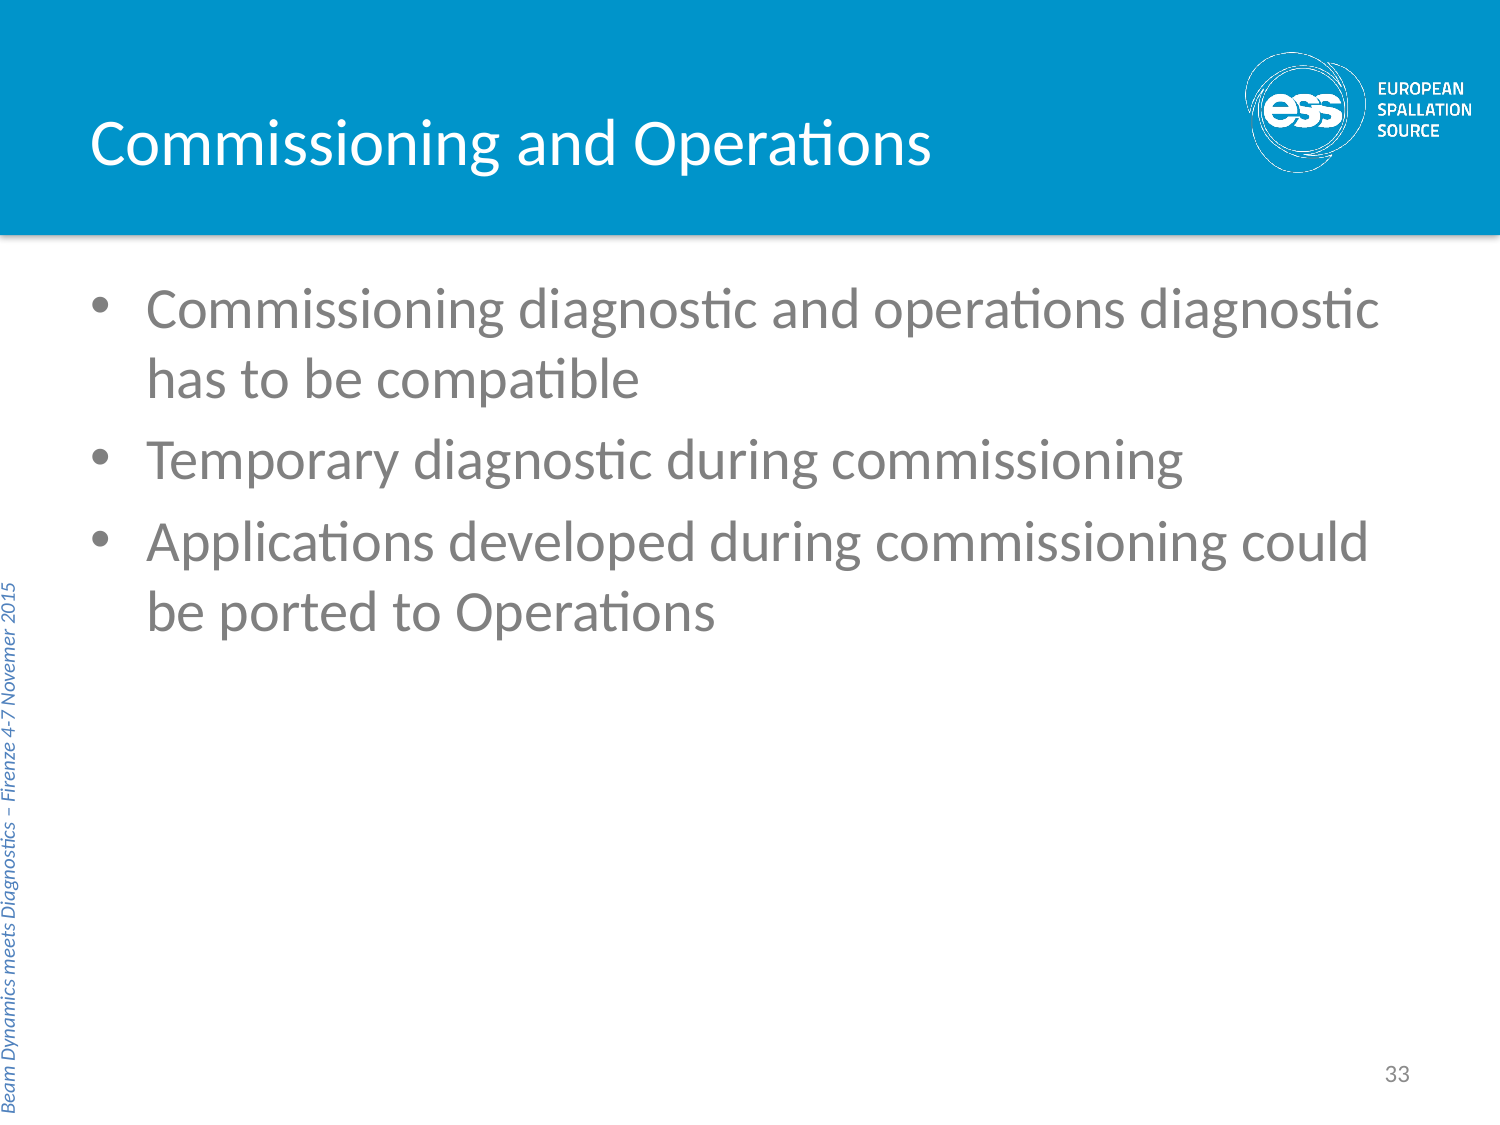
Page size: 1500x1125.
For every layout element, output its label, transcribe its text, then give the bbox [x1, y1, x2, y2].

list Commissioning diagnostic and operations diagnostic has to be compatible Temporary diagnostic during commissioning Applications developed during commissioning could be ported to Operations [75, 262, 1425, 1005]
picture [1422, 125, 1428, 134]
title Commissioning and Operations [75, 45, 1247, 233]
picture [1423, 83, 1430, 94]
picture [1389, 104, 1393, 115]
picture [1432, 125, 1438, 136]
picture [1443, 86, 1450, 93]
picture [1409, 104, 1415, 115]
picture [1418, 104, 1423, 115]
picture [1400, 83, 1407, 94]
slide_number 33 [1074, 1042, 1425, 1103]
picture [1436, 104, 1444, 115]
picture [1379, 83, 1385, 94]
picture [1264, 94, 1342, 127]
picture [1454, 83, 1458, 94]
footer Beam Dynamics meets Diagnostics – Firenze 4-7 Novemer 2015 [0, 263, 19, 1125]
picture [1398, 109, 1406, 115]
